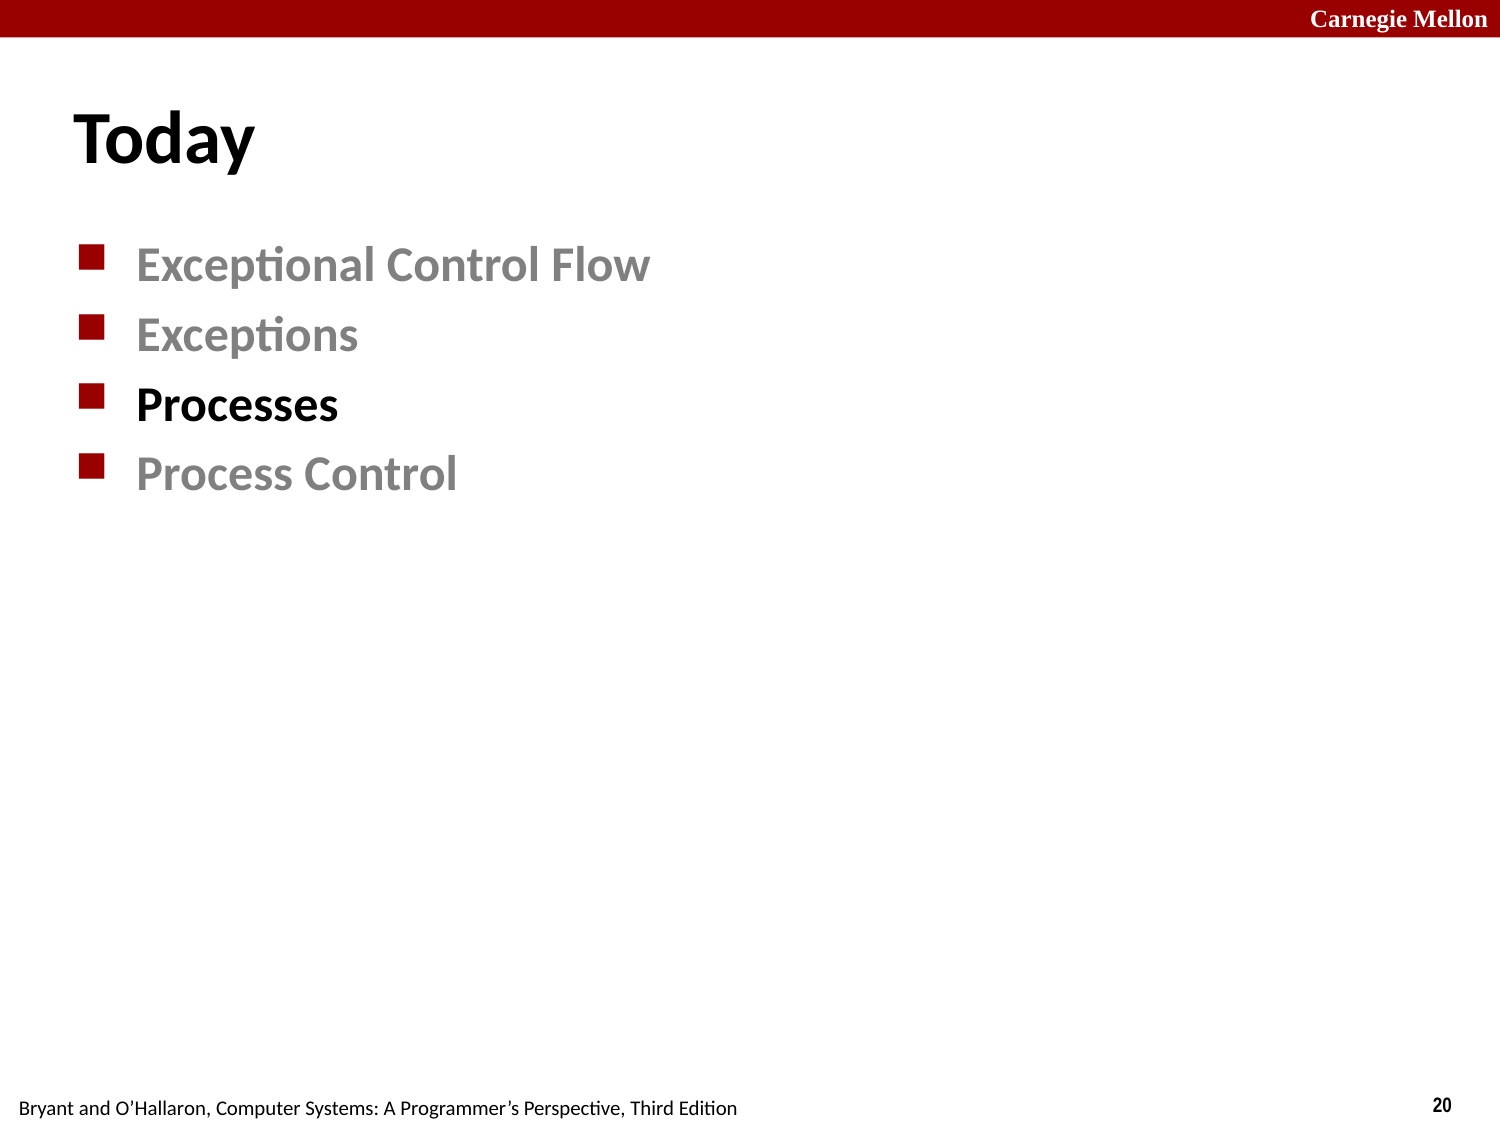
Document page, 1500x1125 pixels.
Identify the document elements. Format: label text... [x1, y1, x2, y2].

title Today [58, 71, 1305, 197]
list Exceptional Control Flow Exceptions Processes Process Control [64, 223, 1361, 1040]
